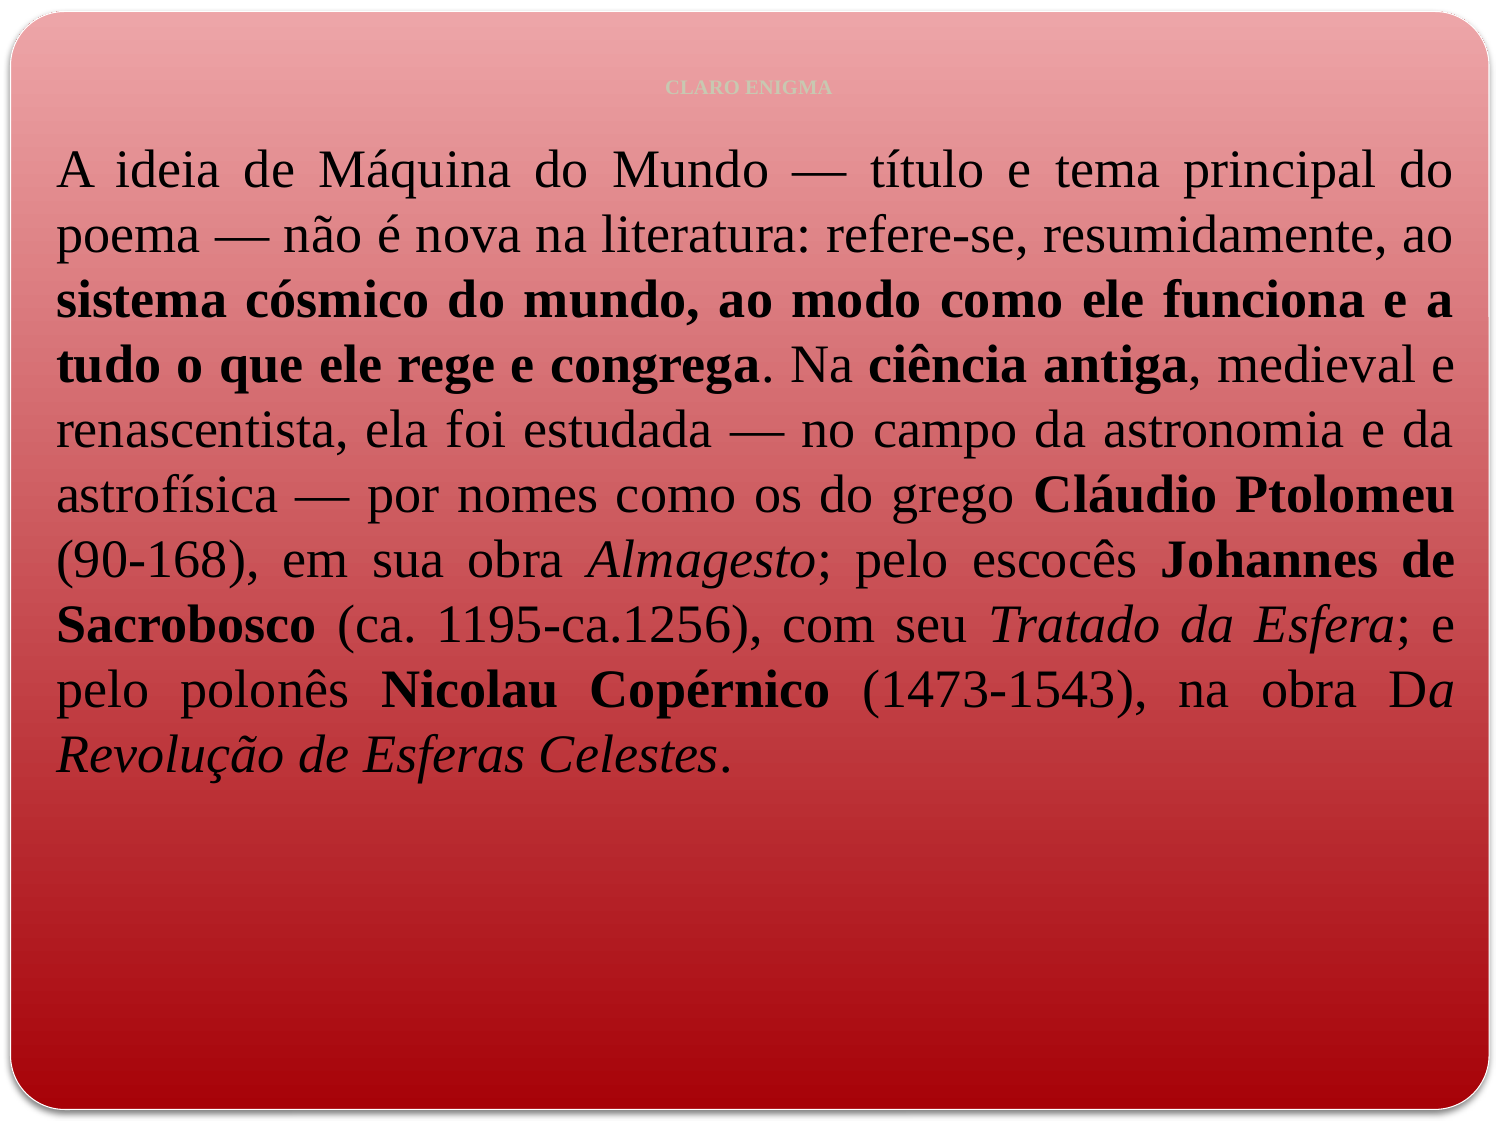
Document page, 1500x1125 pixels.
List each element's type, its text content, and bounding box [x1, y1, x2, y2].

list A ideia de Máquina do Mundo — título e tema principal do poema — não é nova na literatura: refere-se, resumidamente, ao sistema cósmico do mundo, ao modo como ele funciona e a tudo o que ele rege e congrega. Na ciência antiga, medieval e renascentista, ela foi estudada — no campo da astronomia e da astrofísica — por nomes como os do grego Cláudio Ptolomeu (90-168), em sua obra Almagesto; pelo escocês Johannes de Sacrobosco (ca. 1195-ca.1256), com seu Tratado da Esfera; e pelo polonês Nicolau Copérnico (1473-1543), na obra Da Revolução de Esferas Celestes. [41, 125, 1471, 1106]
title CLARO ENIGMA [112, 66, 1386, 114]
